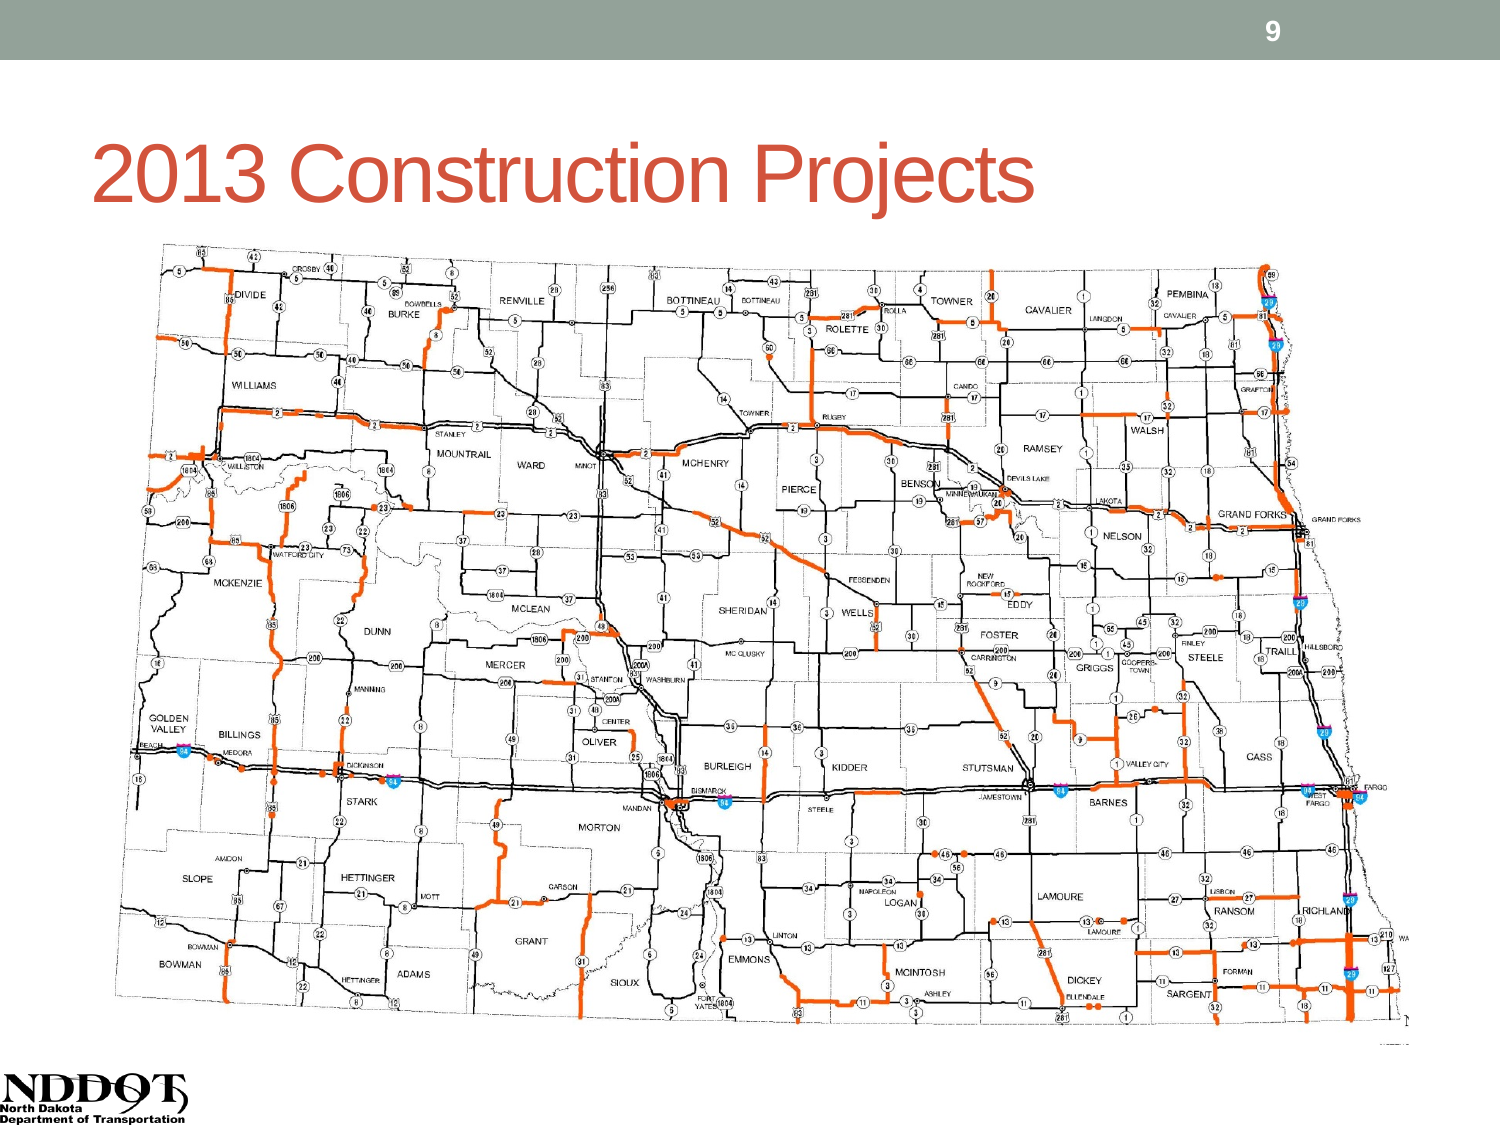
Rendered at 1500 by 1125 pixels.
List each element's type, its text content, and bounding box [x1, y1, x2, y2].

picture [0, 1073, 188, 1125]
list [99, 237, 1409, 1045]
title 2013 Construction Projects [75, 87, 1425, 250]
slide_number 9 [1250, 3, 1425, 57]
